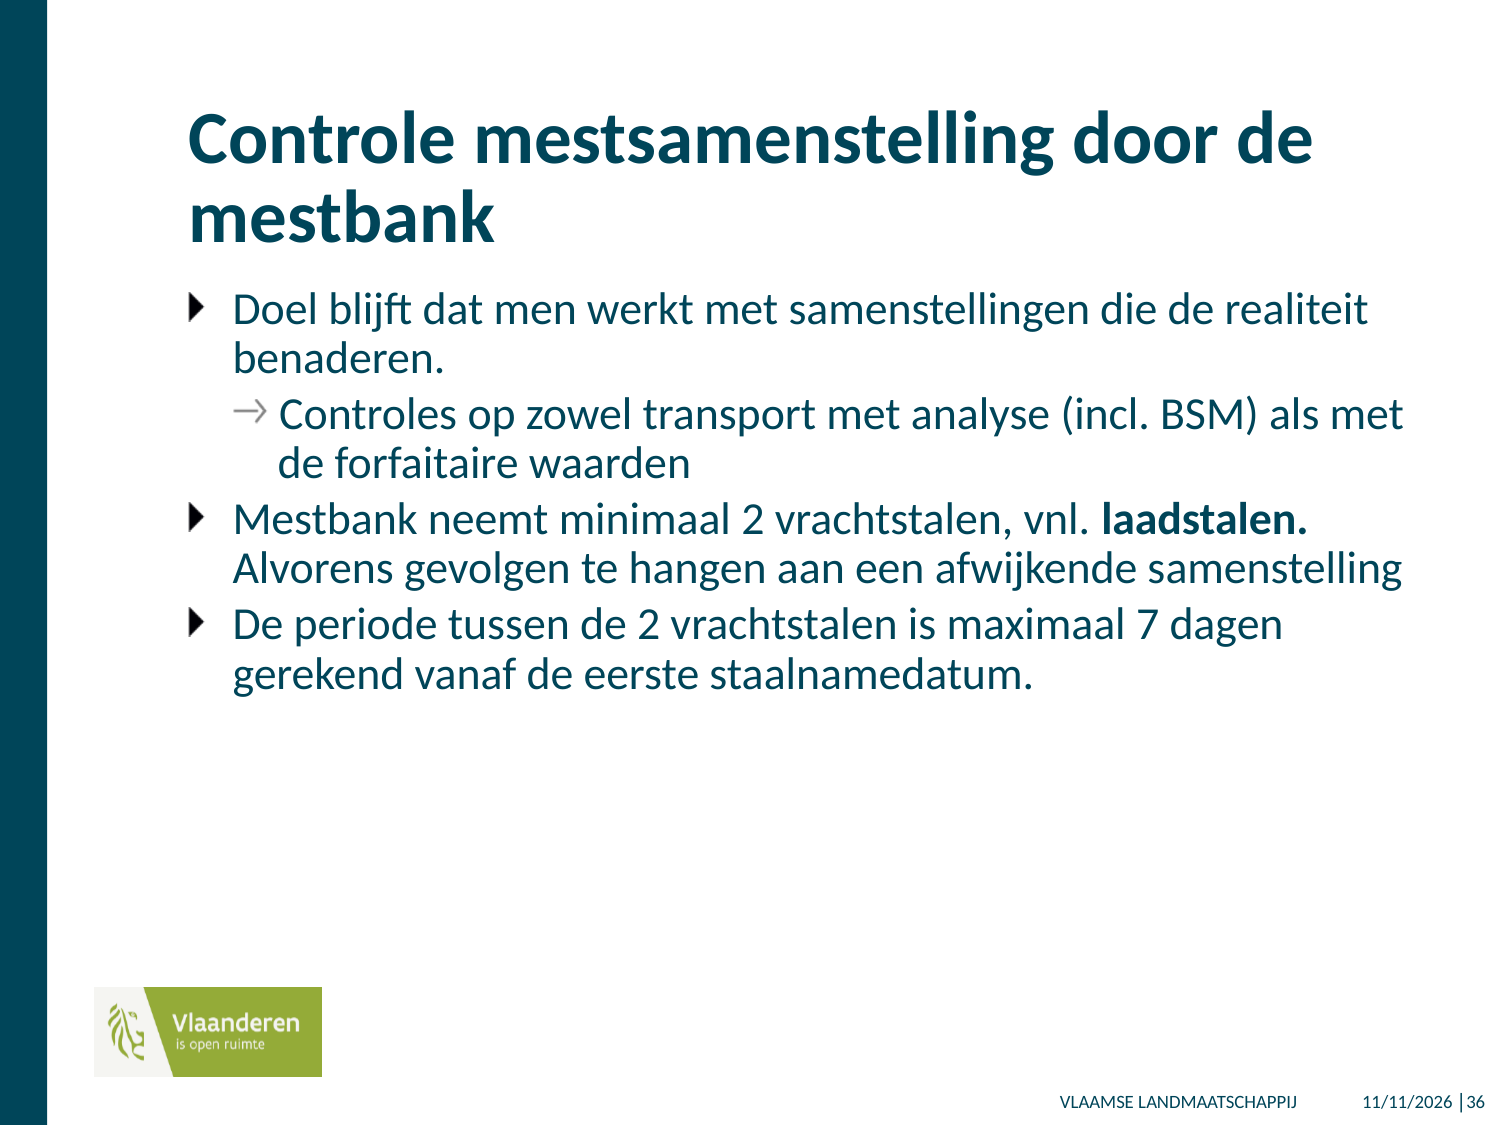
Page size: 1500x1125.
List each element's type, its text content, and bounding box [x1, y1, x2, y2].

footer VLAAMSE LANDMAATSCHAPPIJ [536, 1076, 1312, 1125]
picture [232, 399, 280, 424]
title Controle mestsamenstelling door de mestbank [188, 99, 1454, 283]
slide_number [1312, 1076, 1500, 1125]
picture [188, 607, 230, 637]
picture [94, 987, 322, 1077]
picture [188, 292, 230, 322]
picture [188, 502, 230, 532]
list Doel blijft dat men werkt met samenstellingen die de realiteit benaderen. Controles op zowel transport met analyse (incl. BSM) als met de forfaitaire waarden Mestbank neemt minimaal 2 vrachtstalen, vnl. laadstalen. Alvorens gevolgen te hangen aan een afwijkende samenstelling De periode tussen de 2 vrachtstalen is maximaal 7 dagen gerekend vanaf de eerste staalnamedatum. [188, 284, 1454, 935]
